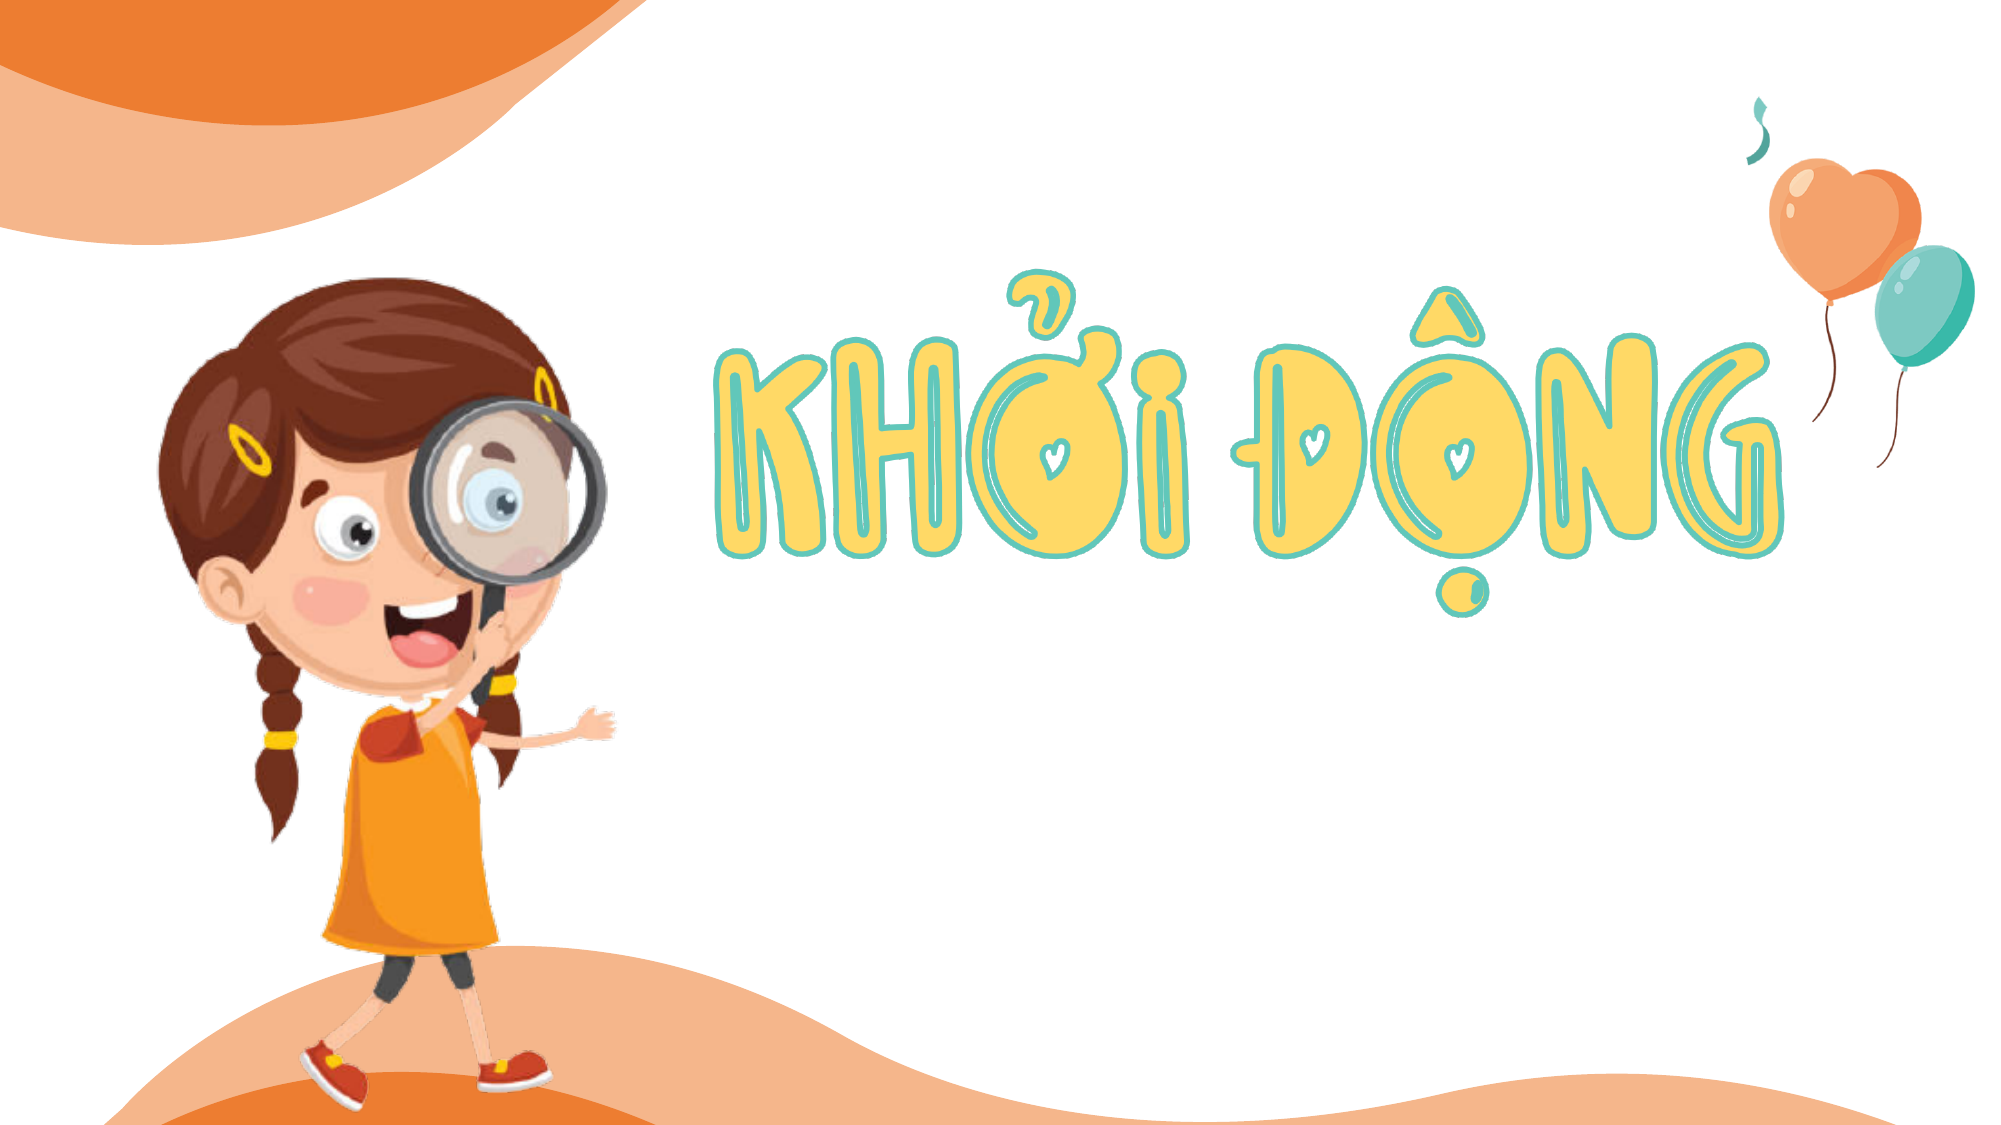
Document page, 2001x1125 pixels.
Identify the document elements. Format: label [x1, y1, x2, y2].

text_box [842, 378, 1651, 1125]
text_box [0, 0, 371, 242]
picture [0, 96, 1975, 1125]
